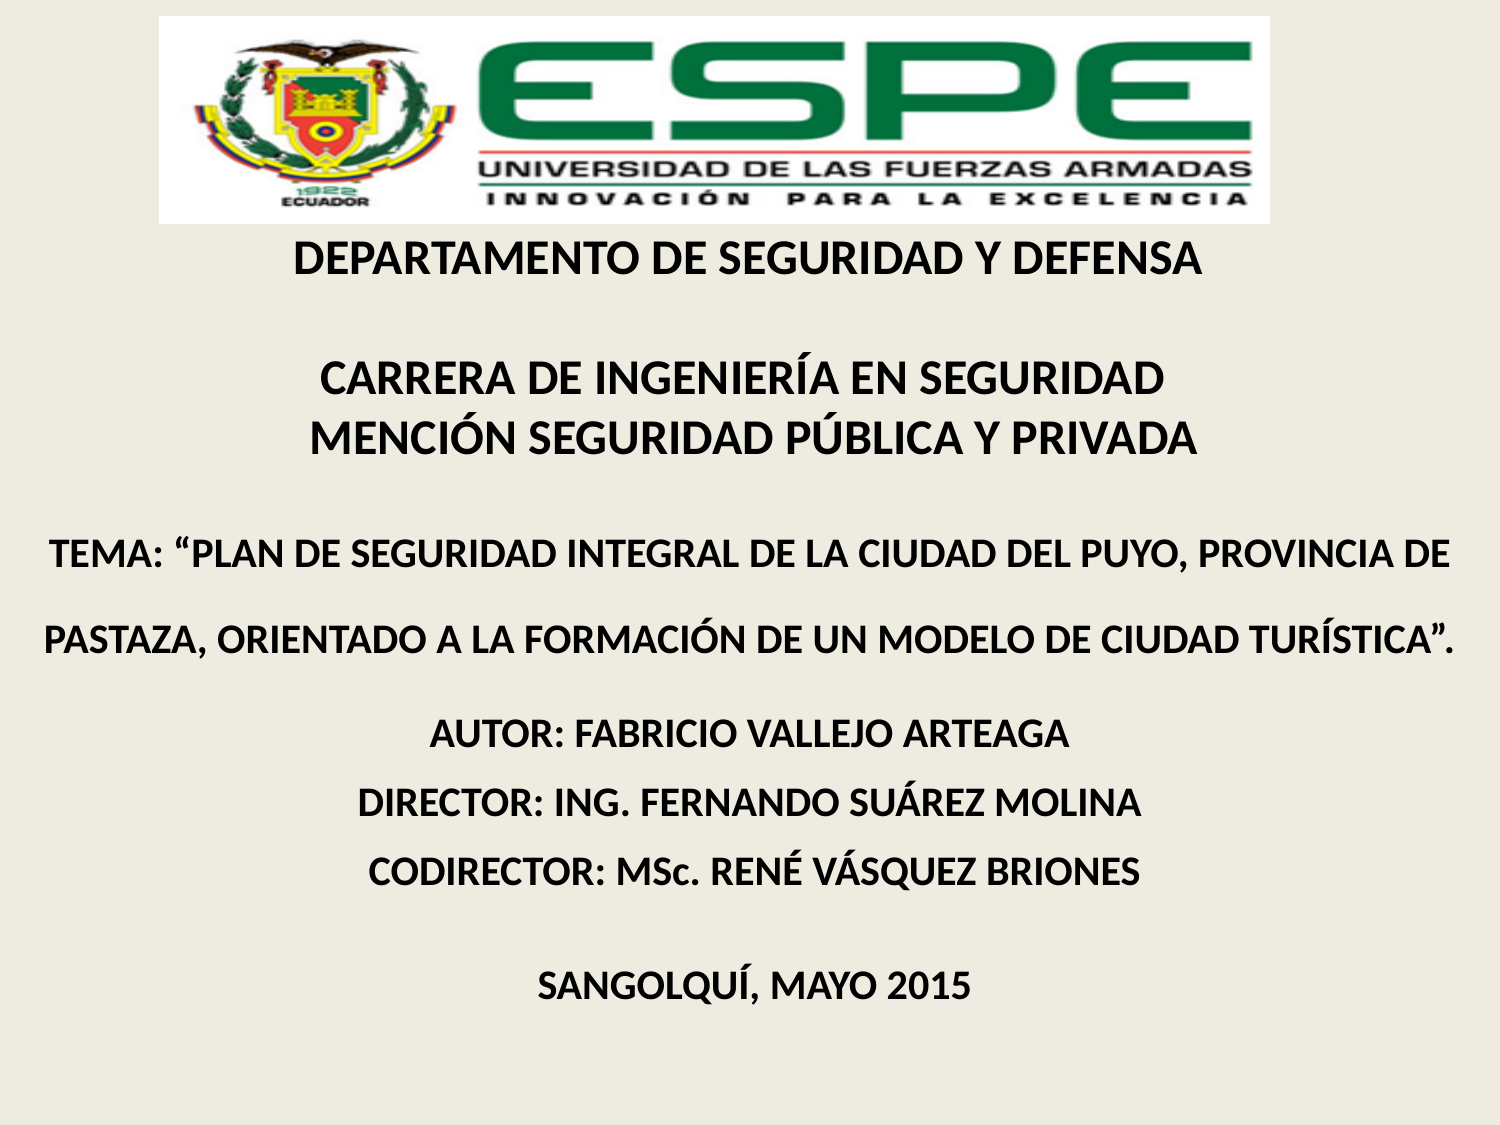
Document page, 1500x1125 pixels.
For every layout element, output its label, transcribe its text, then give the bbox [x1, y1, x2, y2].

text_box TEMA: “PLAN DE SEGURIDAD INTEGRAL DE LA CIUDAD DEL PUYO, PROVINCIA DE PASTAZA, ORIENTADO A LA FORMACIÓN DE UN MODELO DE CIUDAD TURÍSTICA”. AUTOR: FABRICIO VALLEJO ARTEAGA DIRECTOR: ING. FERNANDO SUÁREZ MOLINA CODIRECTOR: MSc. RENÉ VÁSQUEZ BRIONES SANGOLQUÍ, MAYO 2015 [0, 483, 1500, 1118]
text_box DEPARTAMENTO DE SEGURIDAD Y DEFENSA CARRERA DE INGENIERÍA EN SEGURIDAD MENCIÓN SEGURIDAD PÚBLICA Y PRIVADA [0, 261, 1499, 483]
picture [159, 15, 1270, 225]
